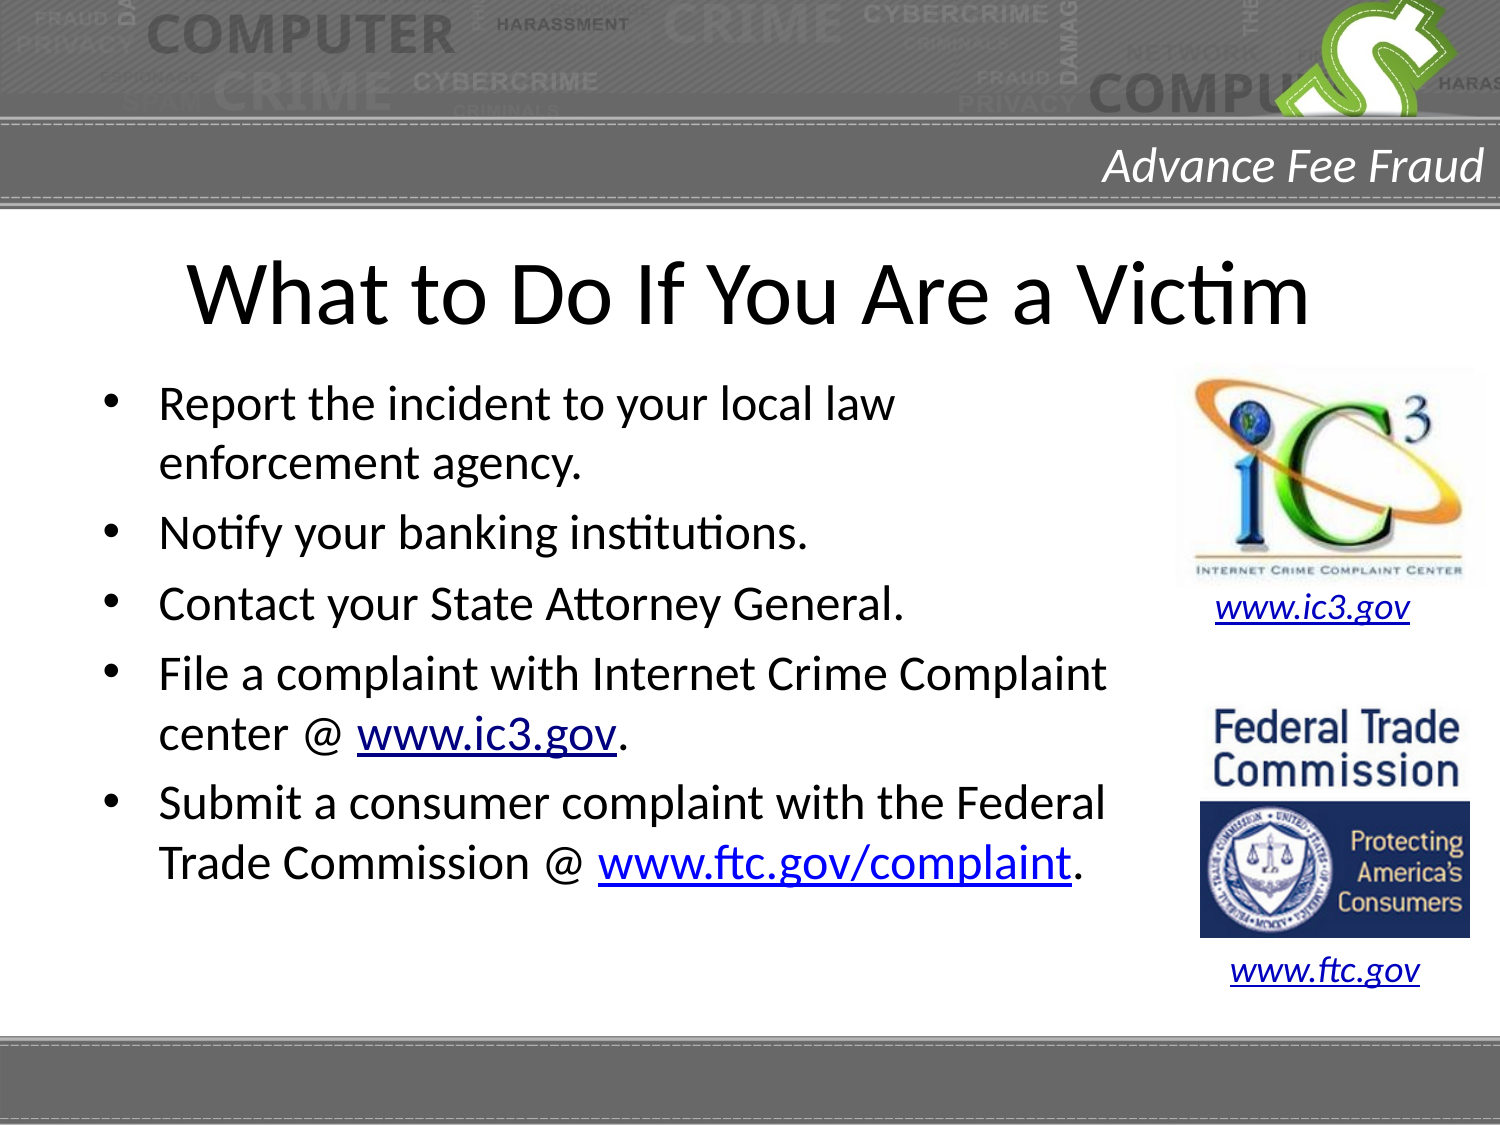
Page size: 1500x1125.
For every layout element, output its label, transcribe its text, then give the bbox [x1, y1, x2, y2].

title What to Do If You Are a Victim [24, 212, 1475, 363]
text_box www.ic3.gov [1200, 597, 1450, 680]
list Report the incident to your local law enforcement agency. Notify your banking institutions. Contact your State Attorney General. File a complaint with Internet Crime Complaint center @ www.ic3.gov. Submit a consumer complaint with the Federal Trade Commission @ www.ftc.gov/complaint. [87, 362, 1175, 1038]
text_box www.ftc.gov [1187, 937, 1463, 1043]
picture [0, 0, 1500, 1125]
